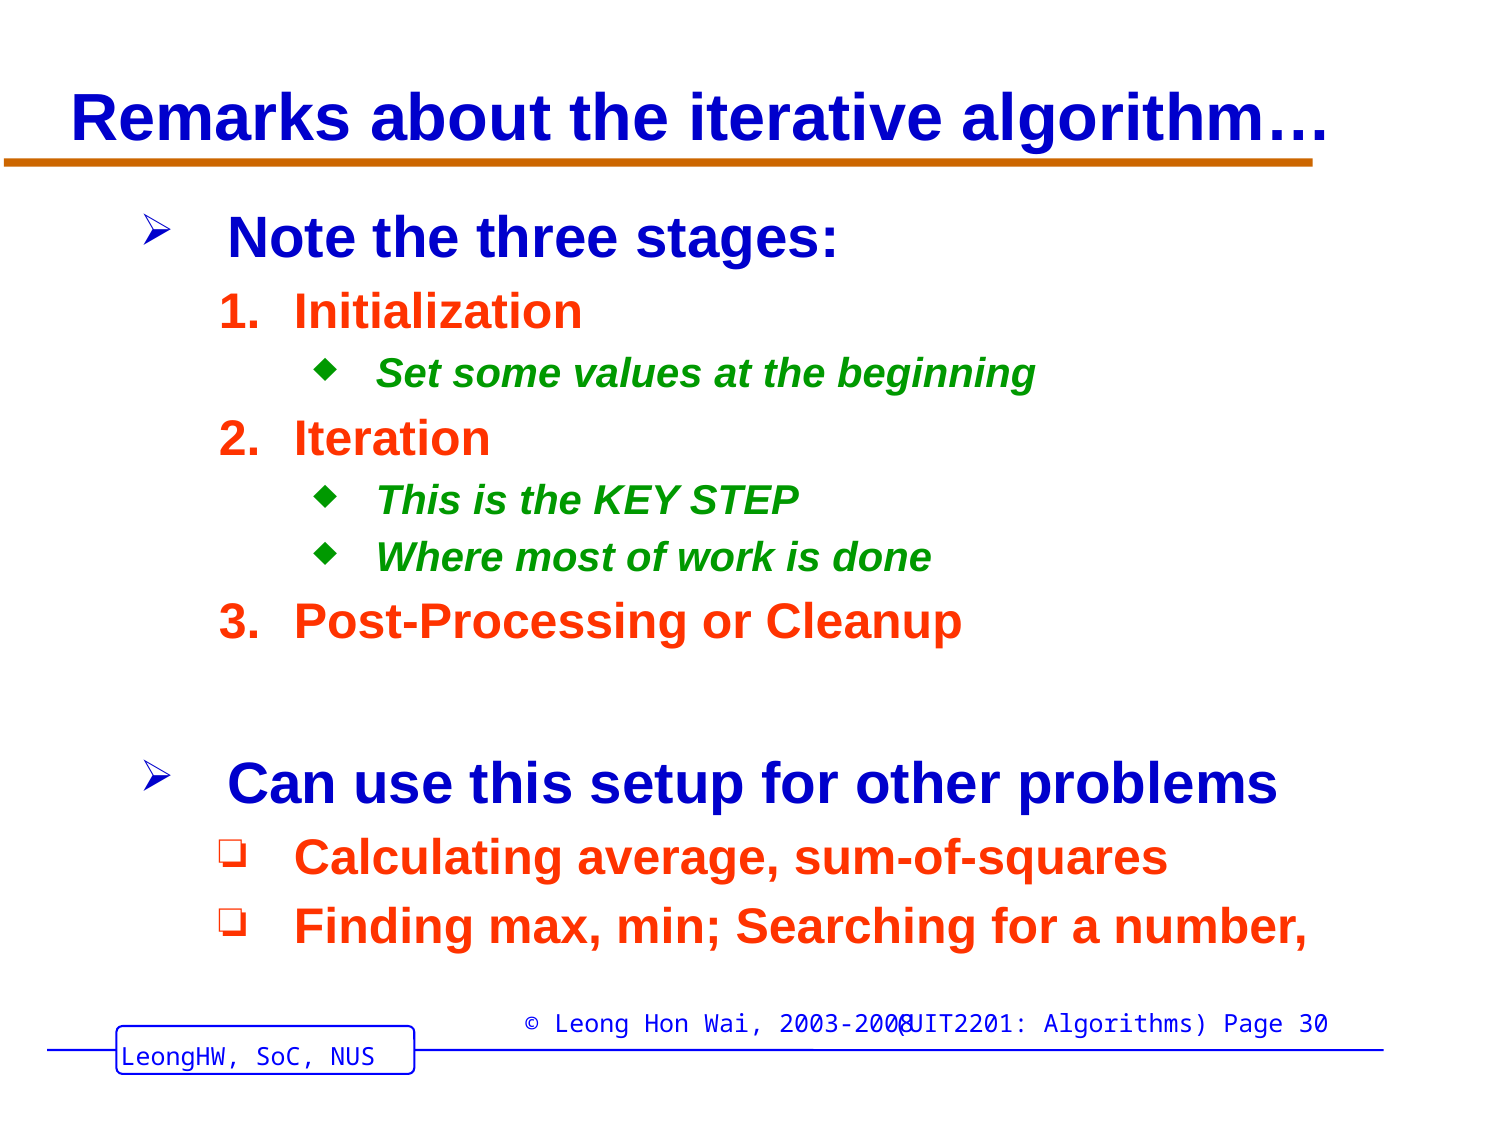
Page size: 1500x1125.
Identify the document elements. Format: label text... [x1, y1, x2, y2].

list Note the three stages: Initialization Set some values at the beginning Iteration This is the KEY STEP Where most of work is done Post-Processing or Cleanup Can use this setup for other problems Calculating average, sum-of-squares Finding max, min; Searching for a number, [124, 199, 1401, 1001]
title Remarks about the iterative algorithm… [54, 30, 1401, 163]
